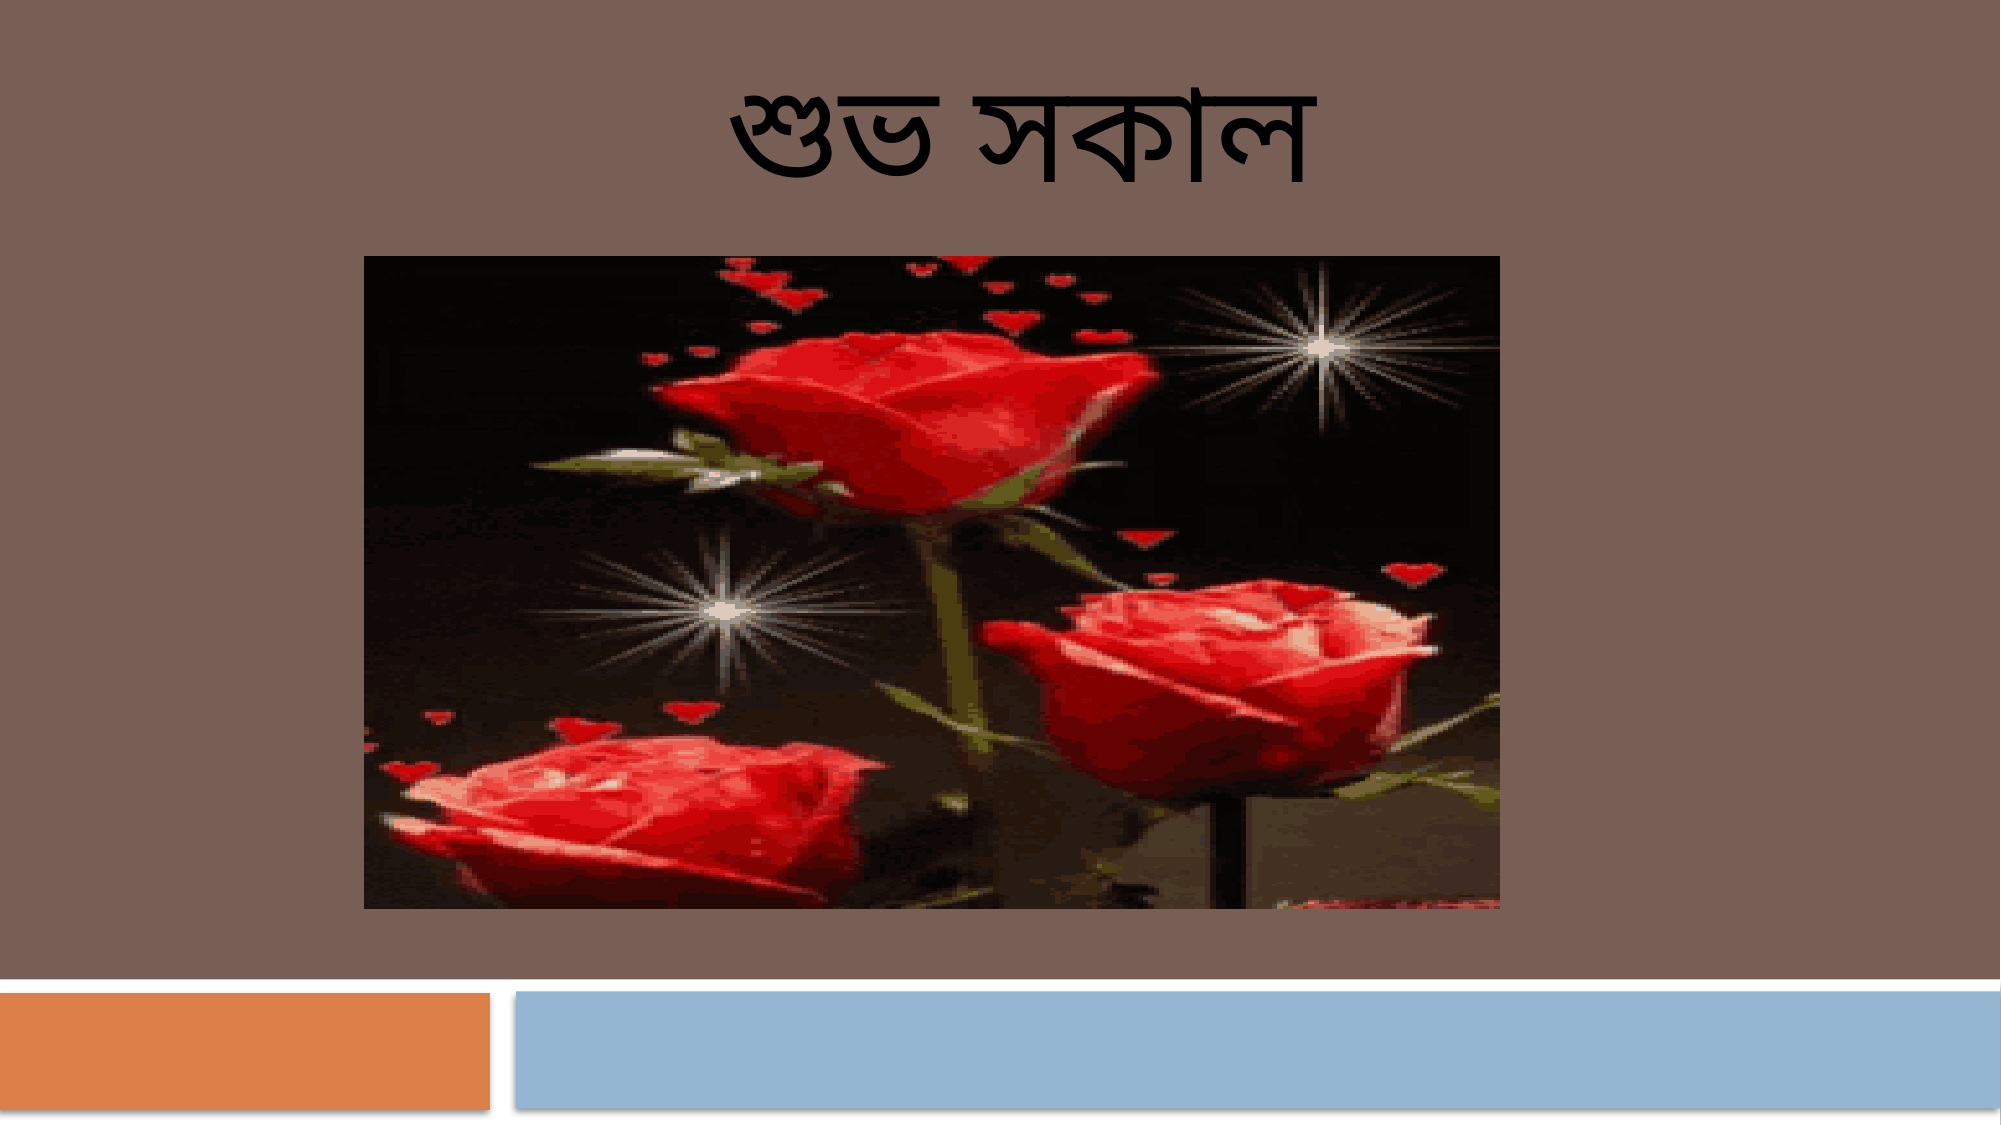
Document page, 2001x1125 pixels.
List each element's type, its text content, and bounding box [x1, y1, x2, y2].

picture [364, 255, 1501, 910]
title শুভ সকাল [150, 46, 1893, 217]
